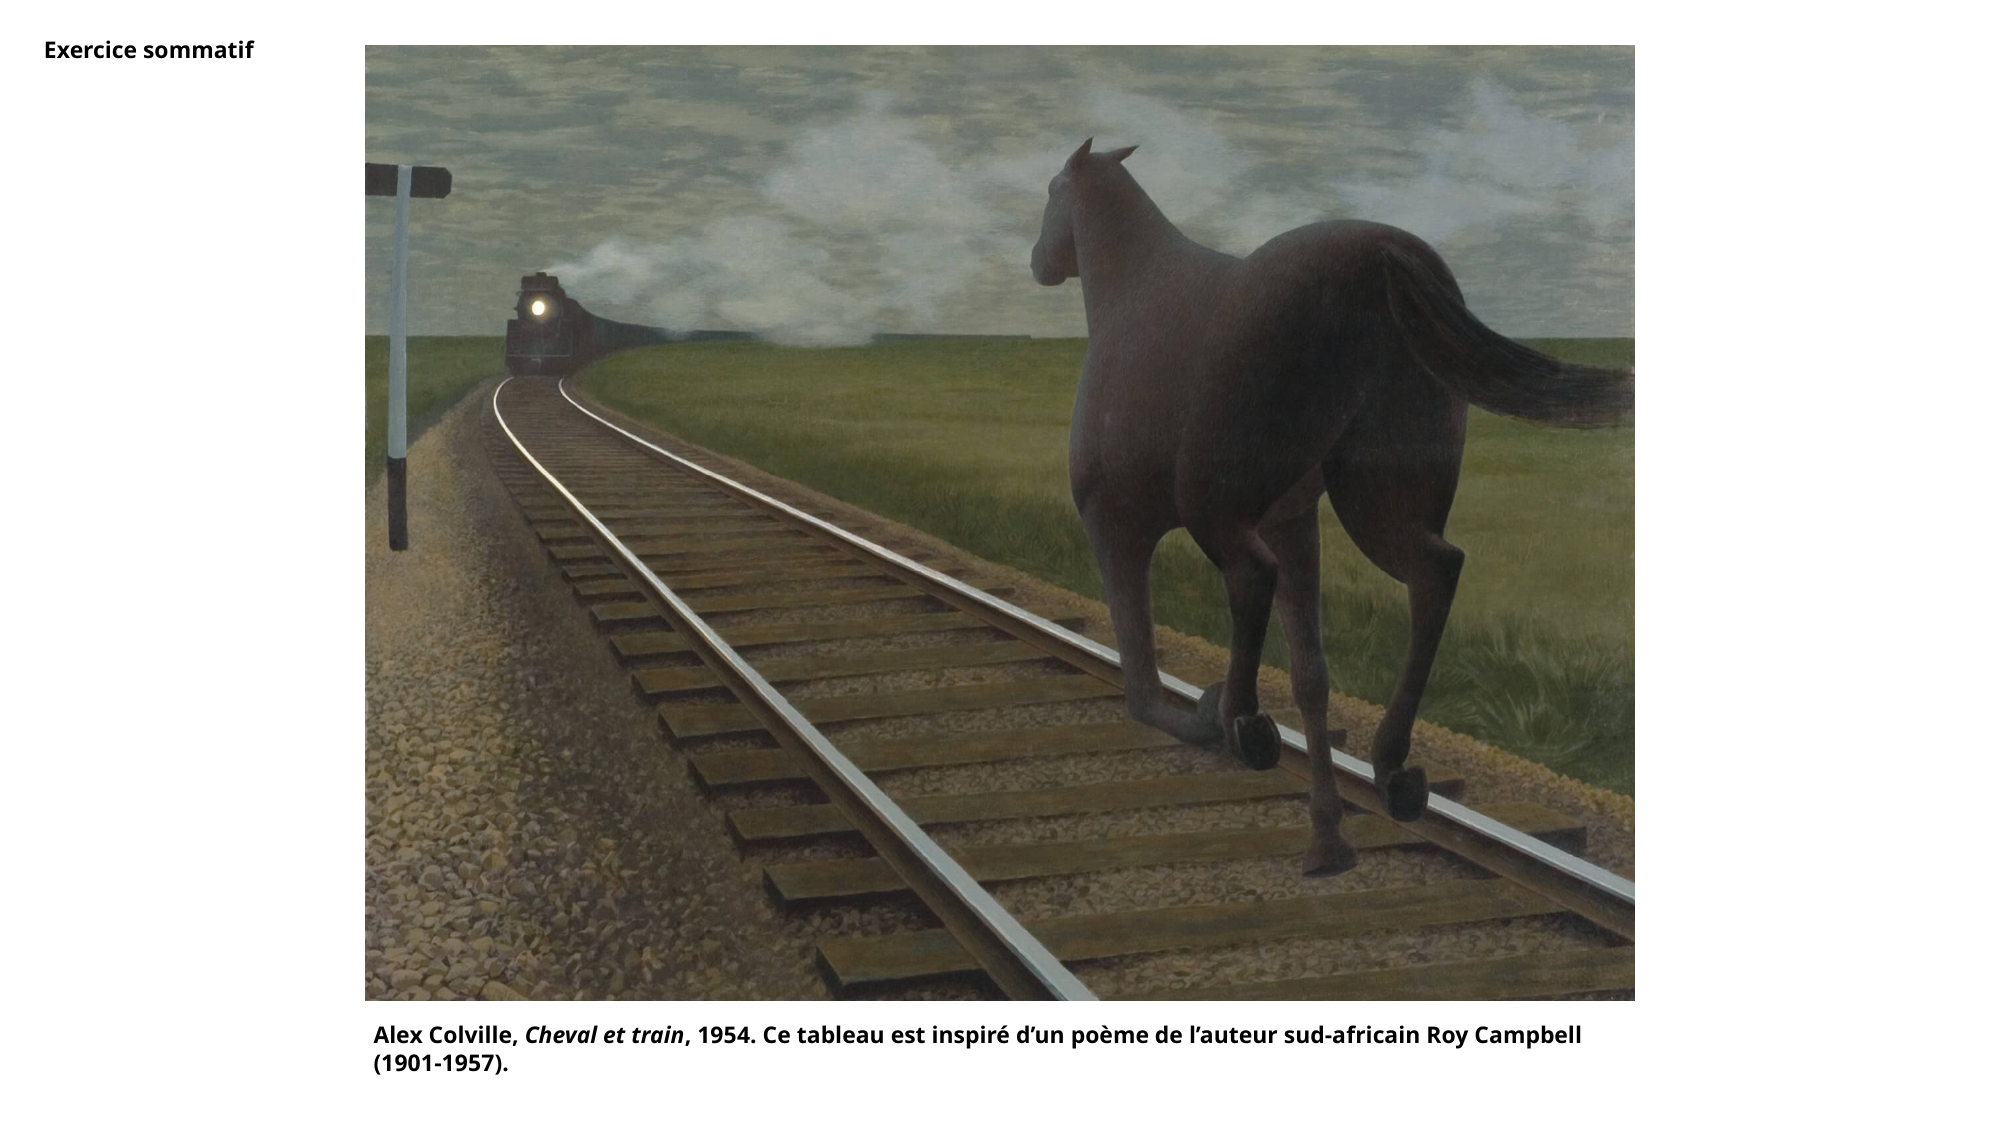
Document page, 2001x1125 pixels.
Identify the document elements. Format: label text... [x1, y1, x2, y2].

picture [365, 45, 1635, 1001]
text_box Exercice sommatif [28, 16, 329, 227]
text_box Alex Colville, Cheval et train, 1954. Ce tableau est inspiré d’un poème de l’auteur sud-africain Roy Campbell (1901-1957). [353, 1000, 1635, 1125]
